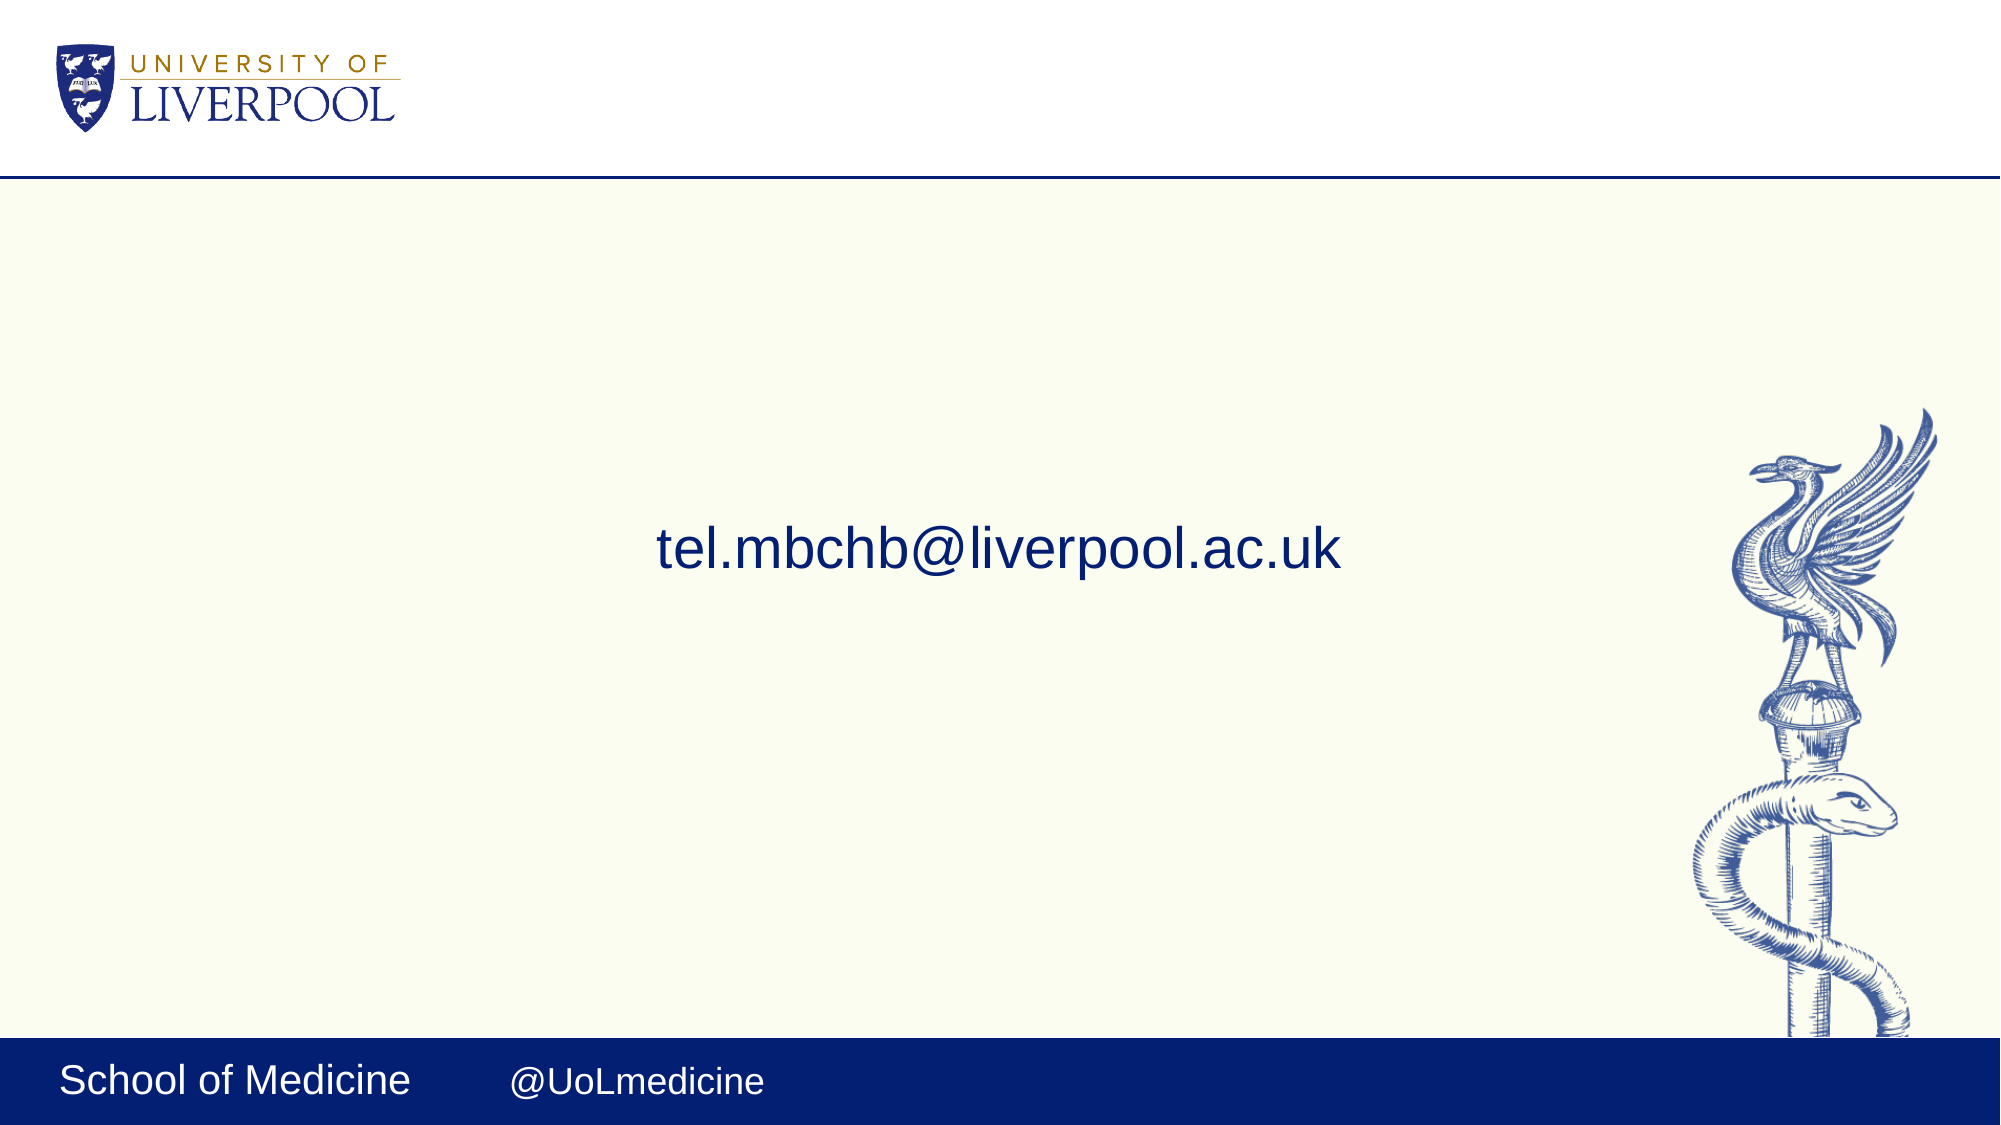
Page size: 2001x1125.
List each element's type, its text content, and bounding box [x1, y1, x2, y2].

picture [1667, 307, 1960, 1037]
list tel.mbchb@liverpool.ac.uk [291, 510, 1709, 797]
picture [56, 44, 401, 133]
